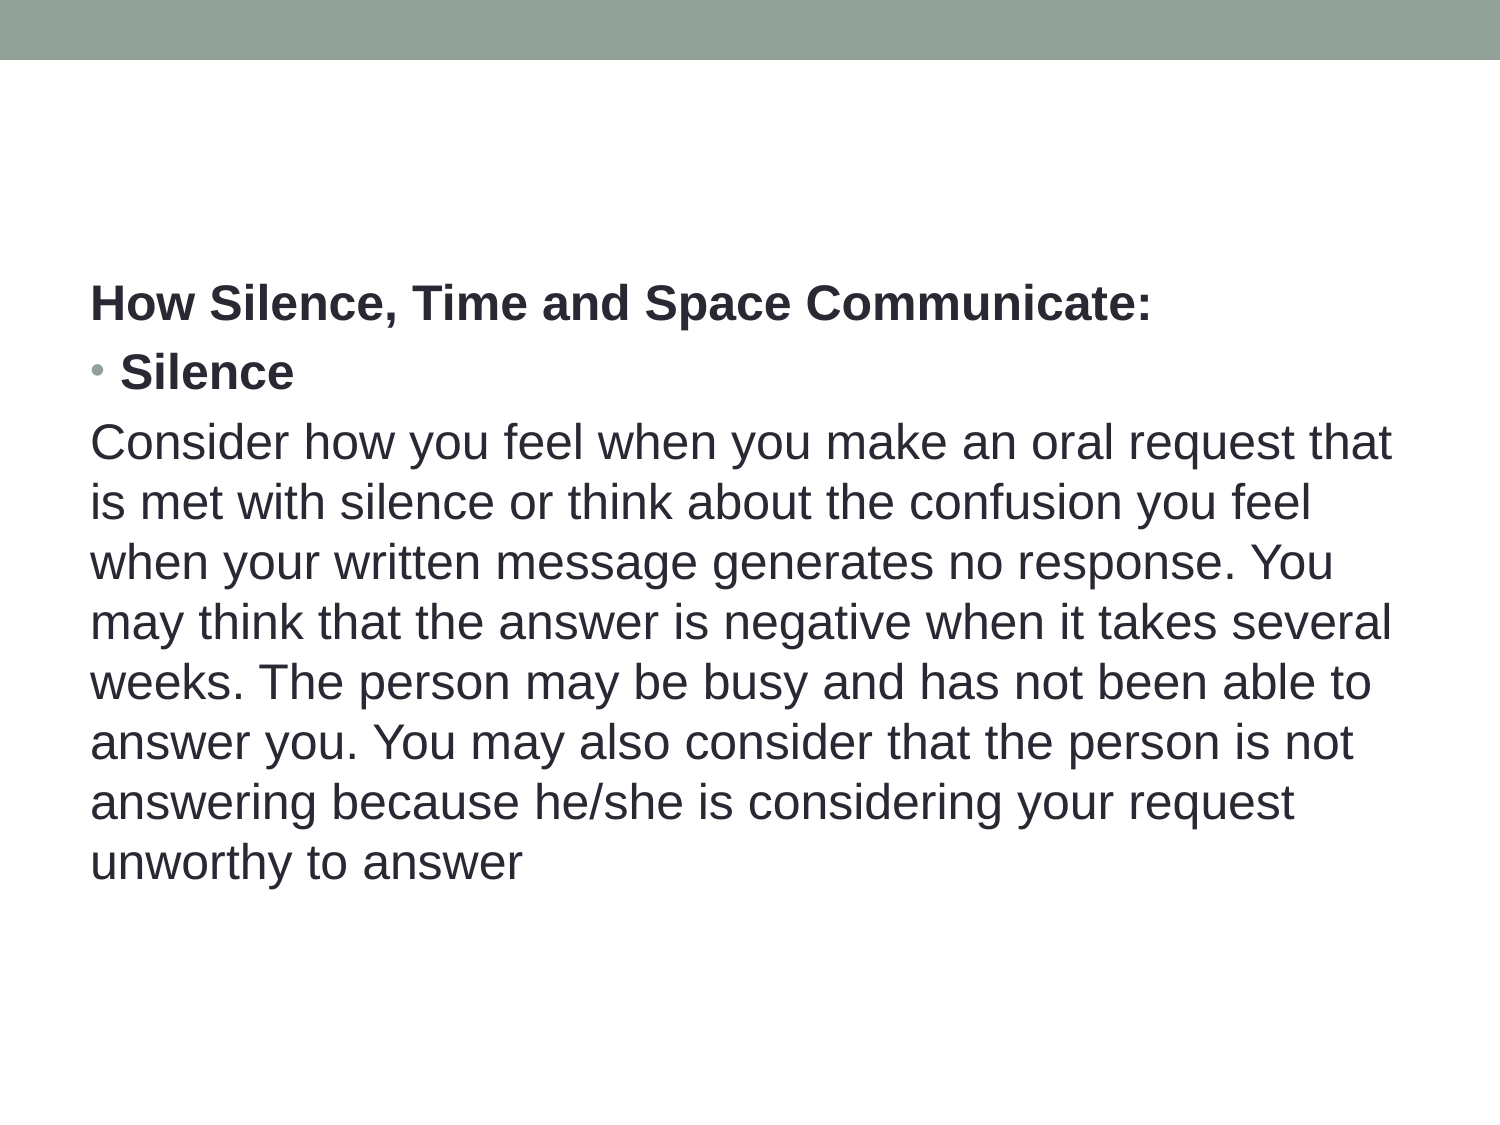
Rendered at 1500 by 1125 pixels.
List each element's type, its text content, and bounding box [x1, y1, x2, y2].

list How Silence, Time and Space Communicate: Silence Consider how you feel when you make an oral request that is met with silence or think about the confusion you feel when your written message generates no response. You may think that the answer is negative when it takes several weeks. The person may be busy and has not been able to answer you. You may also consider that the person is not answering because he/she is considering your request unworthy to answer [75, 262, 1425, 1063]
